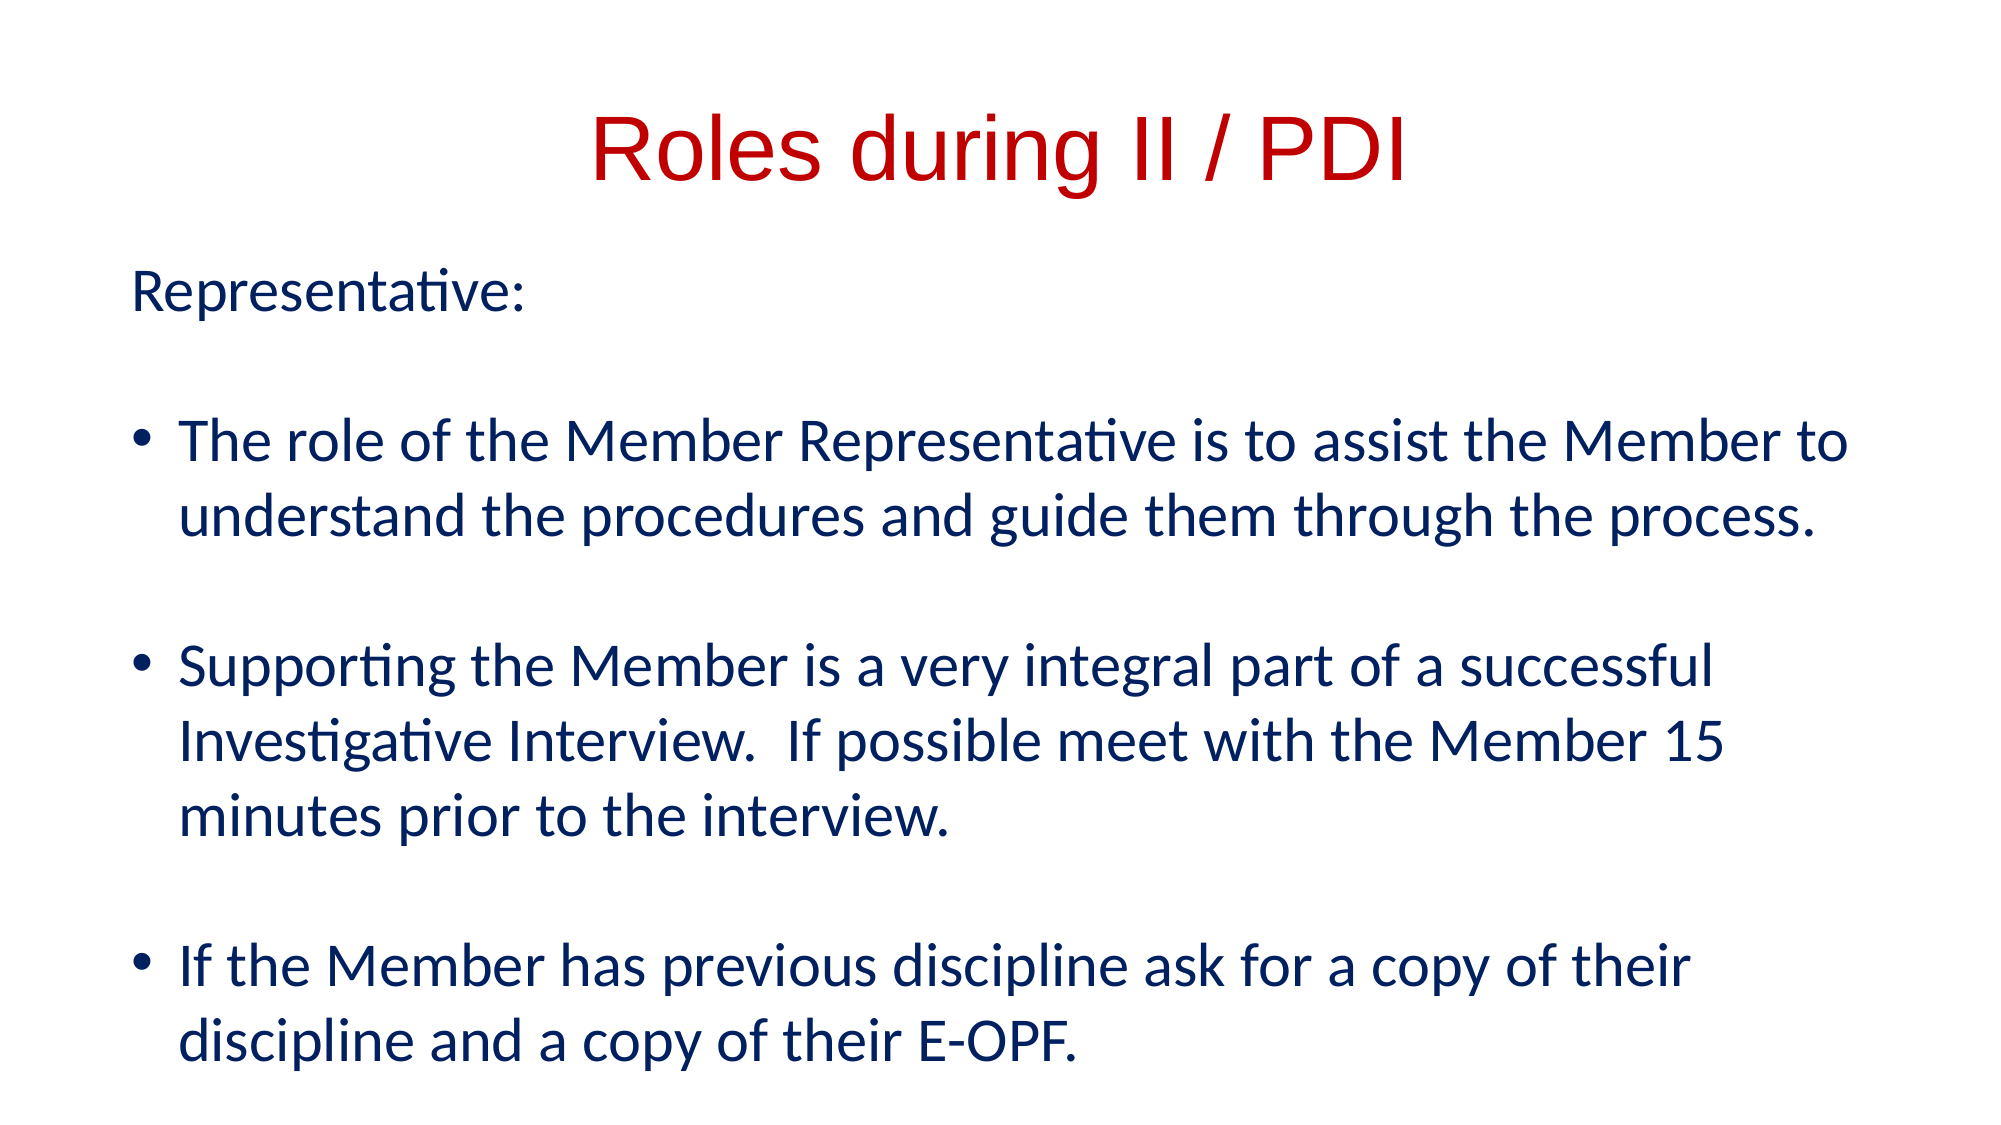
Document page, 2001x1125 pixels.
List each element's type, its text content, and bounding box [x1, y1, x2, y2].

text_box Representative: The role of the Member Representative is to assist the Member to understand the procedures and guide them through the process. Supporting the Member is a very integral part of a successful Investigative Interview. If possible meet with the Member 15 minutes prior to the interview. If the Member has previous discipline ask for a copy of their discipline and a copy of their E-OPF. [116, 241, 1884, 1125]
title Roles during II / PDI [137, 59, 1863, 241]
